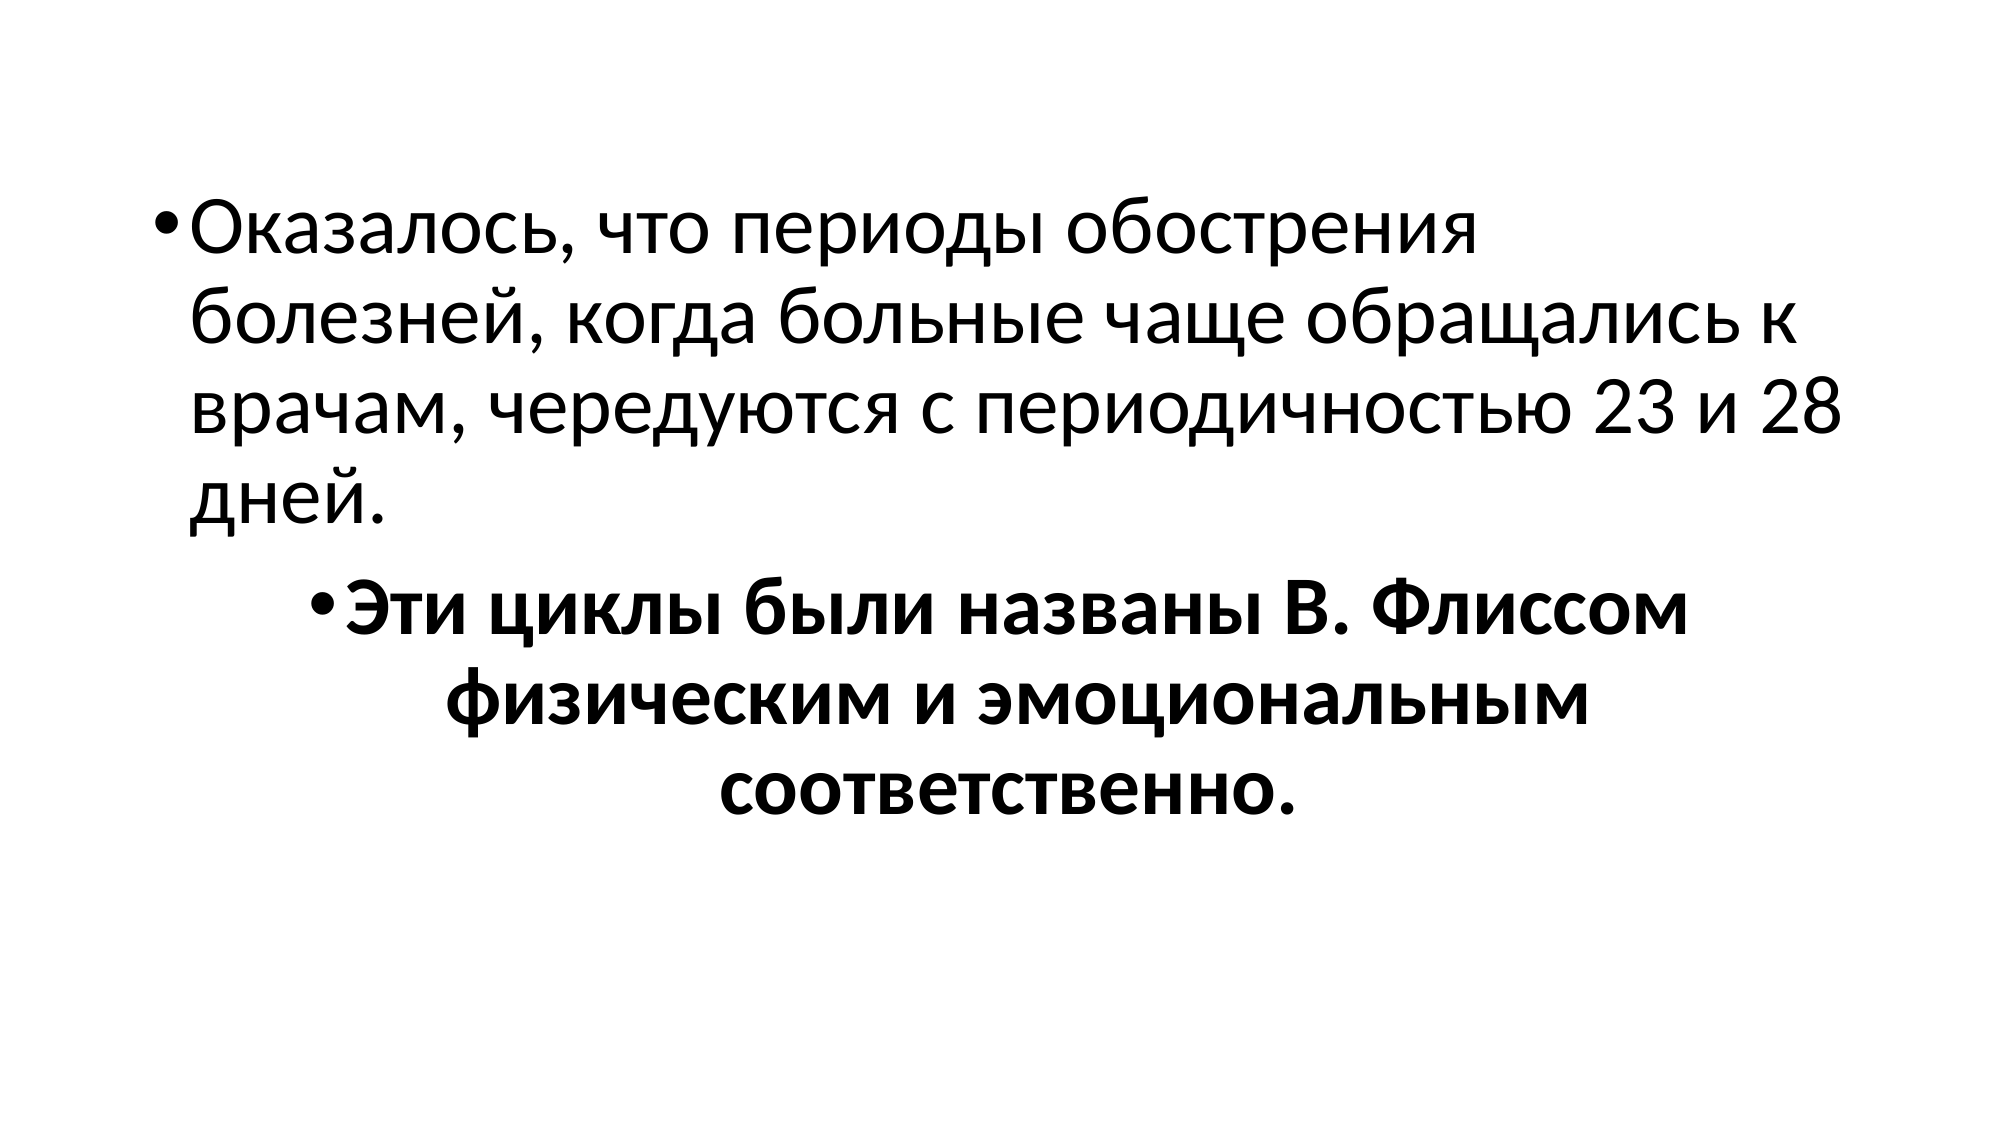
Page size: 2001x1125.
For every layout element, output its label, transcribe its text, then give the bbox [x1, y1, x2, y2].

list Оказалось, что периоды обострения болезней, когда больные чаще обращались к врачам, чередуются с периодичностью 23 и 28 дней. Эти циклы были названы В. Флиссом физическим и эмоциональным соответственно. [137, 174, 1863, 1014]
